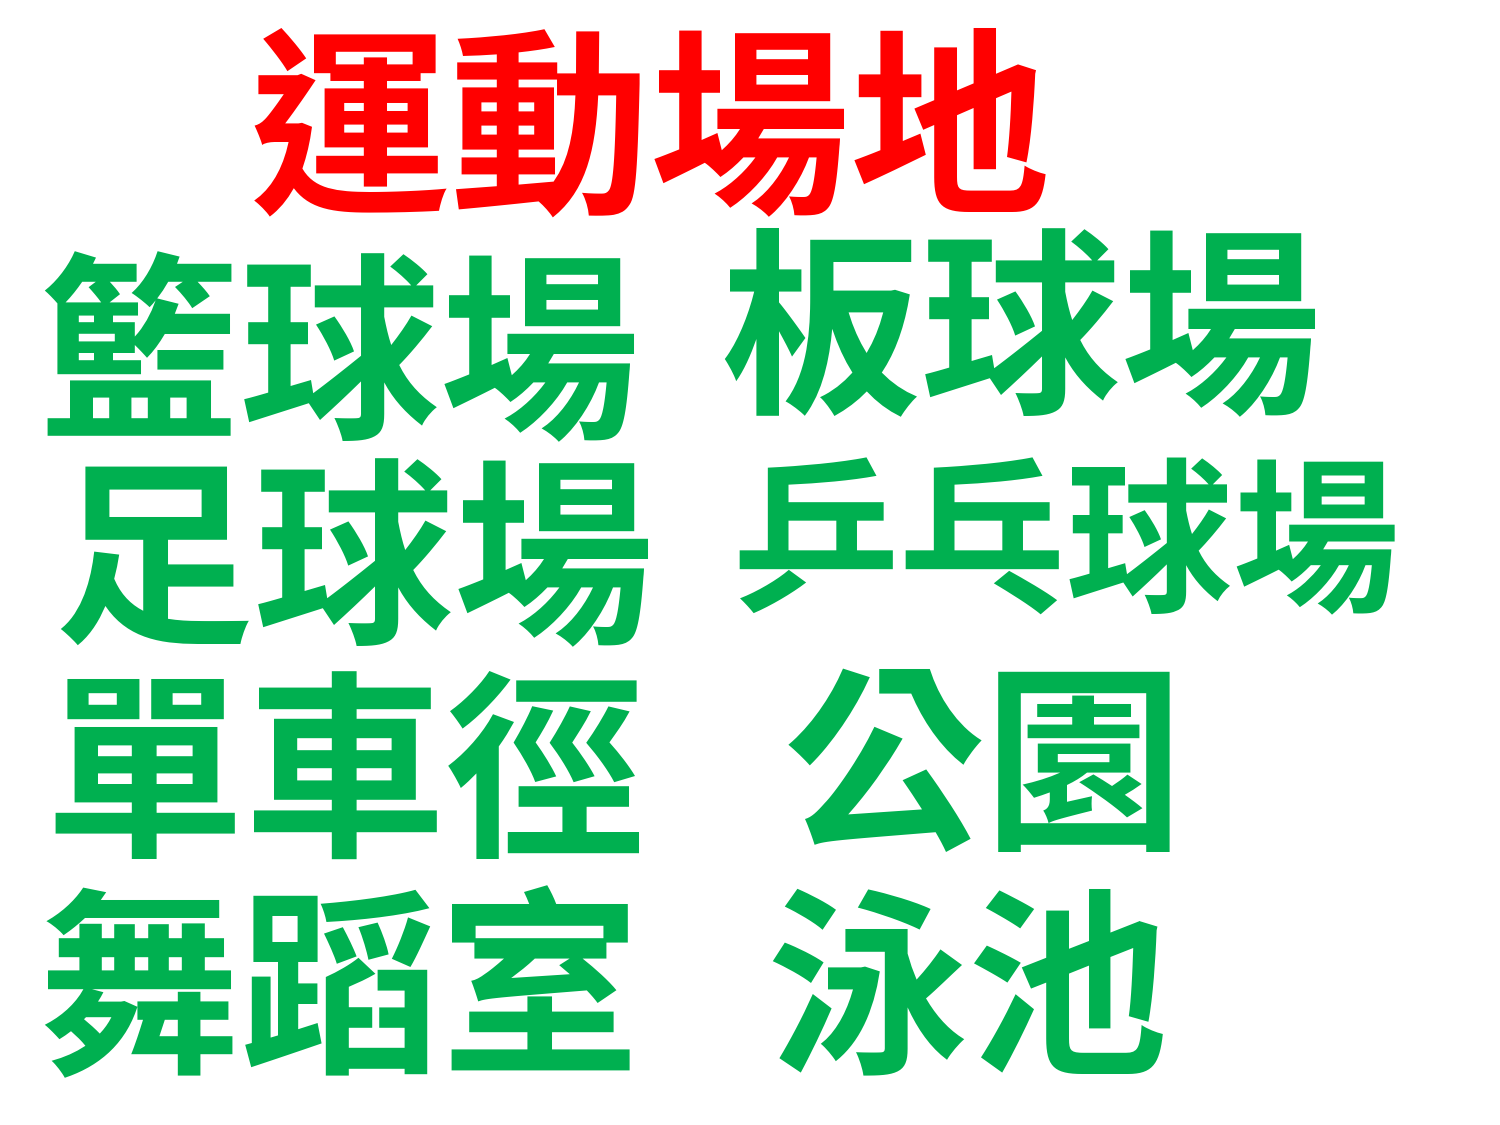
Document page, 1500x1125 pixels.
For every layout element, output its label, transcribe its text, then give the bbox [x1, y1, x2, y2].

text_box [358, 480, 634, 668]
text_box 泳池 [753, 884, 1291, 1072]
text_box 舞蹈室 [24, 884, 713, 1072]
text_box 籃球場 [24, 249, 732, 438]
text_box 足球場 [39, 454, 750, 642]
text_box [1212, 171, 1488, 360]
text_box 乒乓球場 [718, 438, 1444, 627]
text_box [1042, 610, 1318, 799]
text_box 單車徑 [30, 667, 719, 856]
title 運動場地 [235, 24, 1248, 213]
text_box [837, 413, 1113, 438]
text_box [359, 473, 635, 661]
text_box 板球場 [706, 224, 1370, 413]
text_box 公園 [769, 660, 1307, 849]
